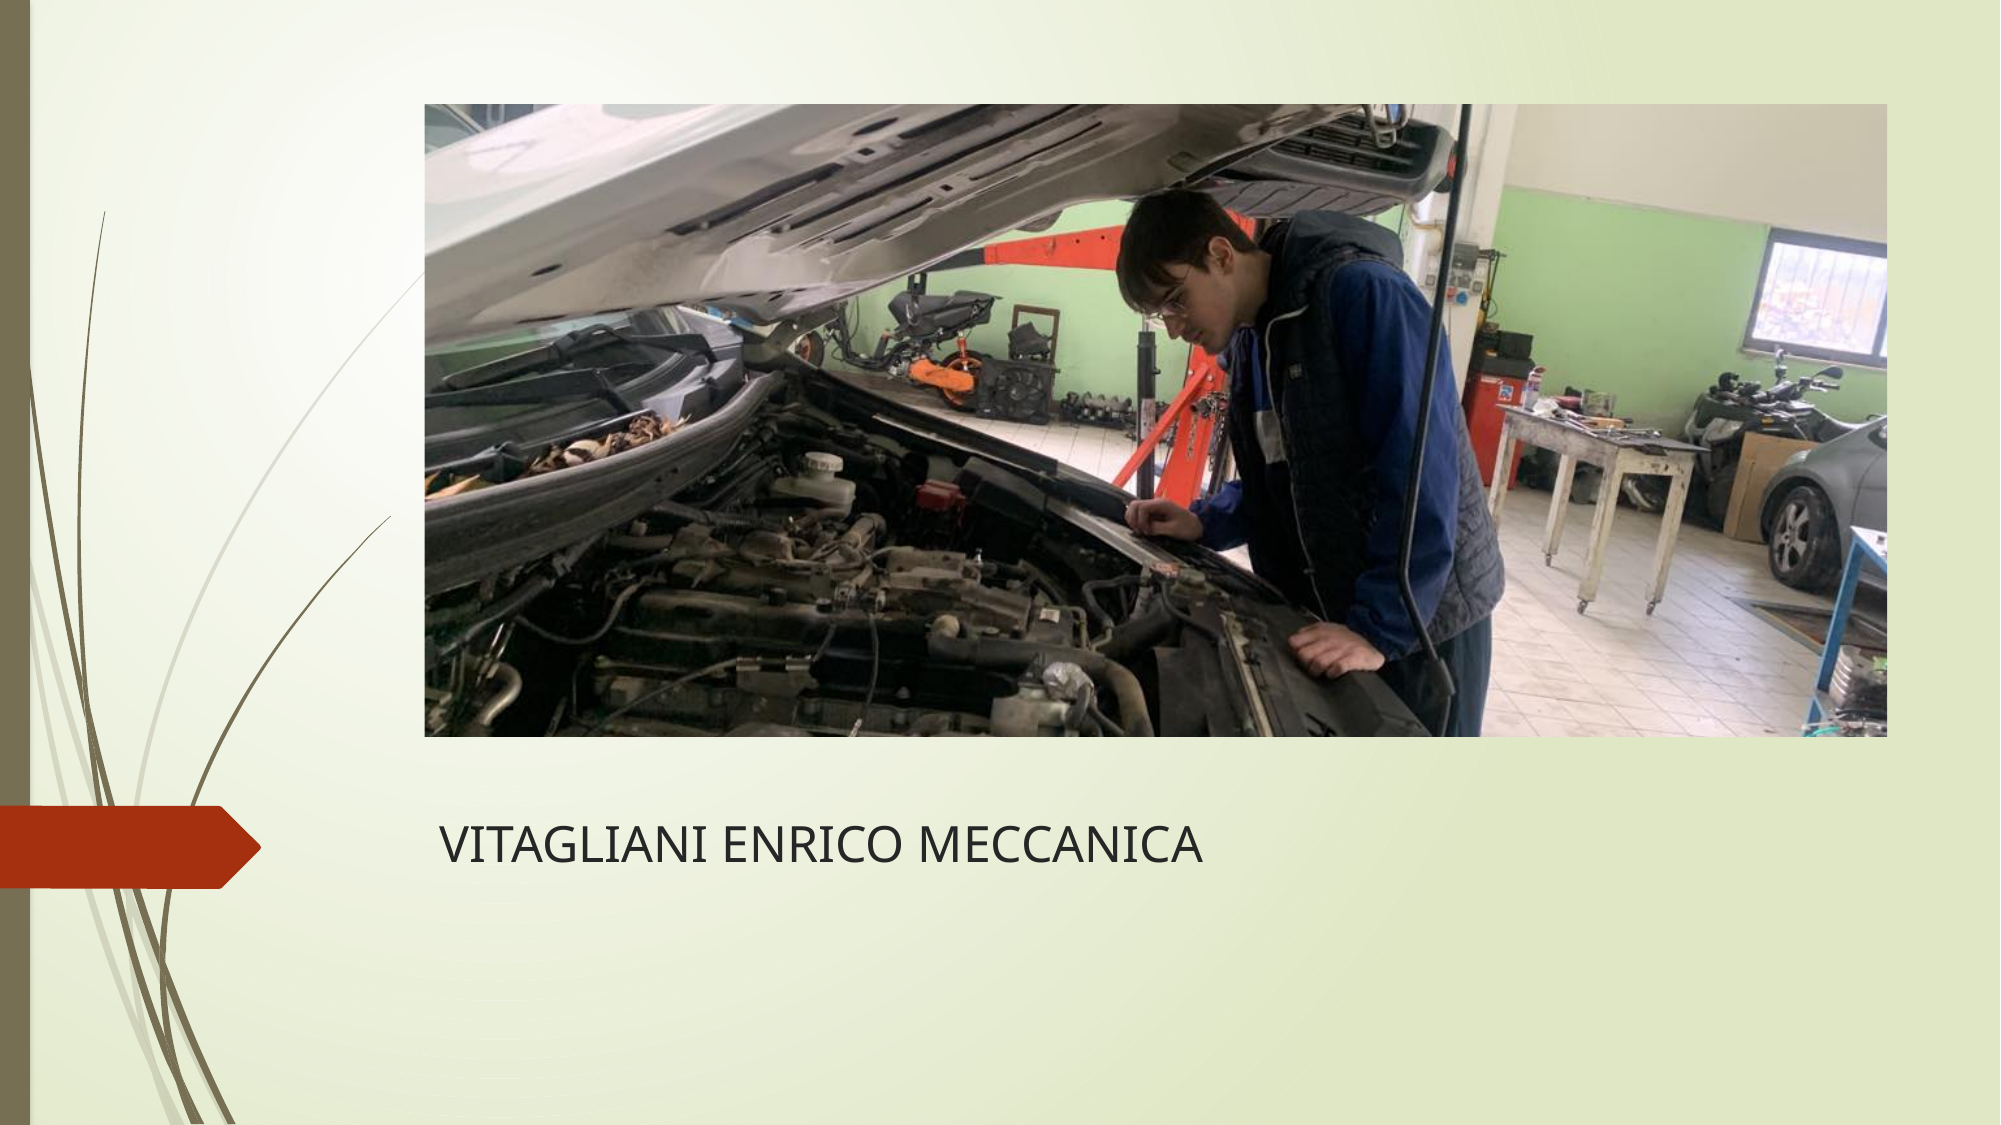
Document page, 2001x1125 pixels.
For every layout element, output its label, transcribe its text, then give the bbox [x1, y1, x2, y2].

picture [424, 103, 1888, 737]
title VITAGLIANI ENRICO MECCANICA [424, 787, 1888, 881]
